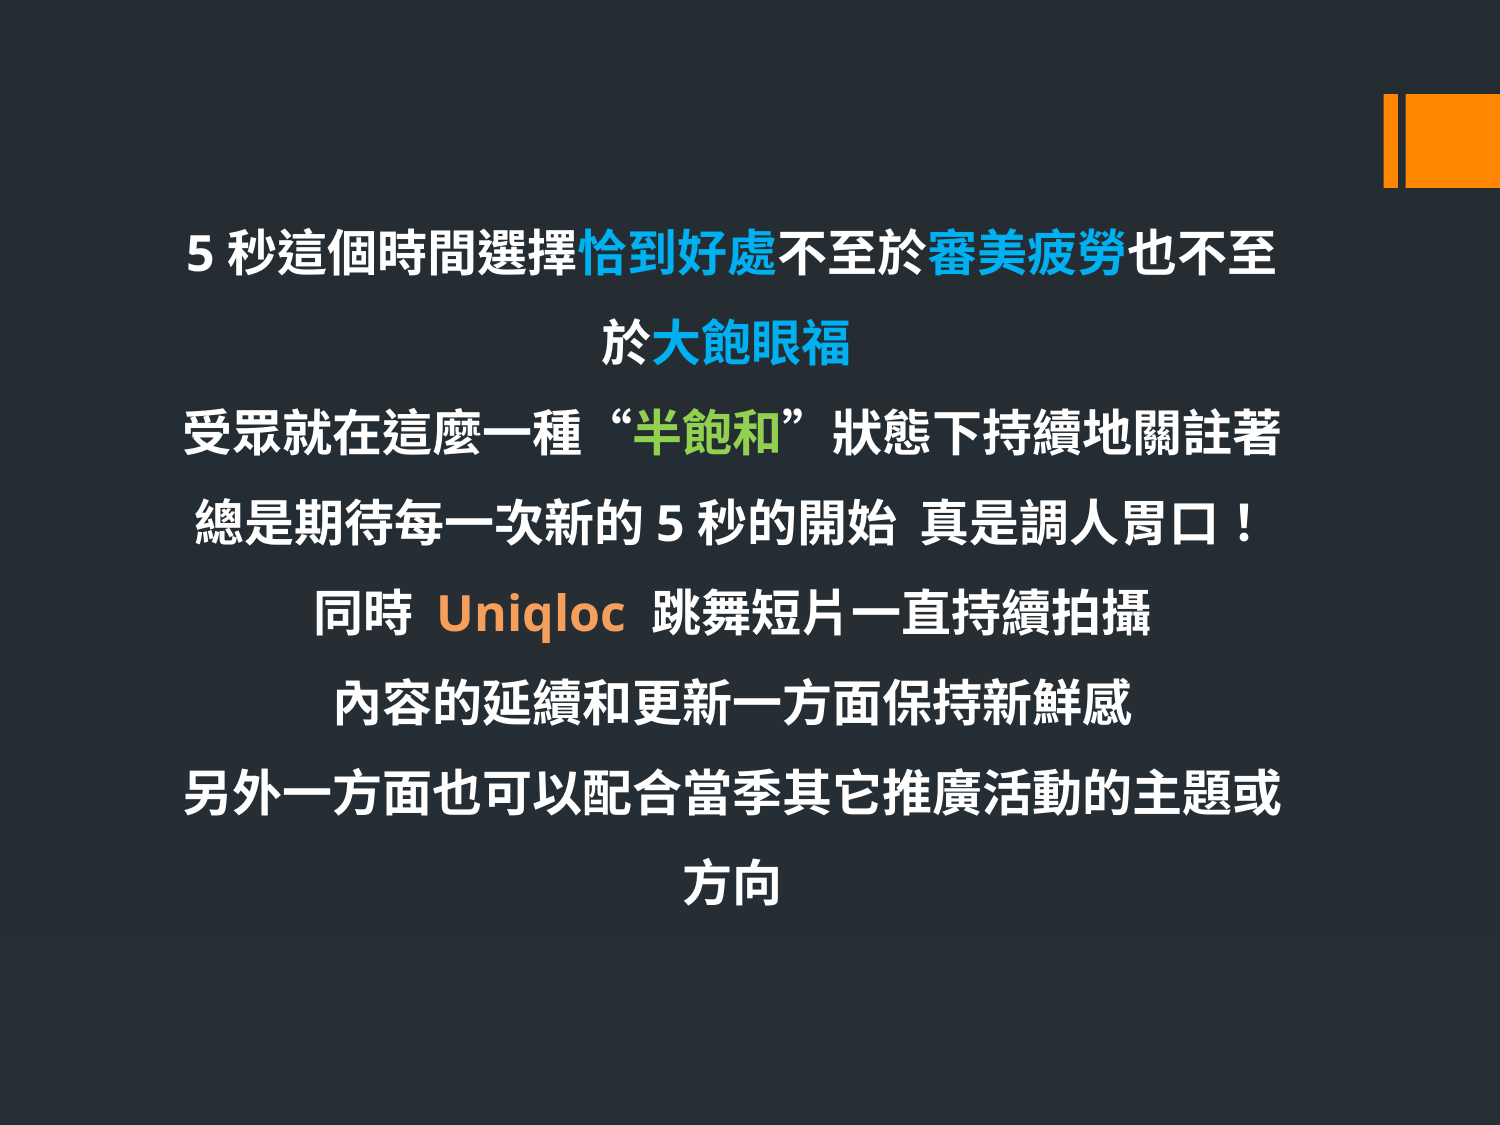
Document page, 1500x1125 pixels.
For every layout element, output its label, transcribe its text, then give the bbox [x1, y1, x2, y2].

text_box 5秒這個時間選擇恰到好處不至於審美疲勞也不至於大飽眼福 受眾就在這麼一種“半飽和”狀態下持續地關註著 總是期待每一次新的5秒的開始 真是調人胃口！ 同時 Uniqloc 跳舞短片一直持續拍攝 內容的延續和更新一方面保持新鮮感 另外一方面也可以配合當季其它推廣活動的主題或方向 [159, 184, 1306, 920]
